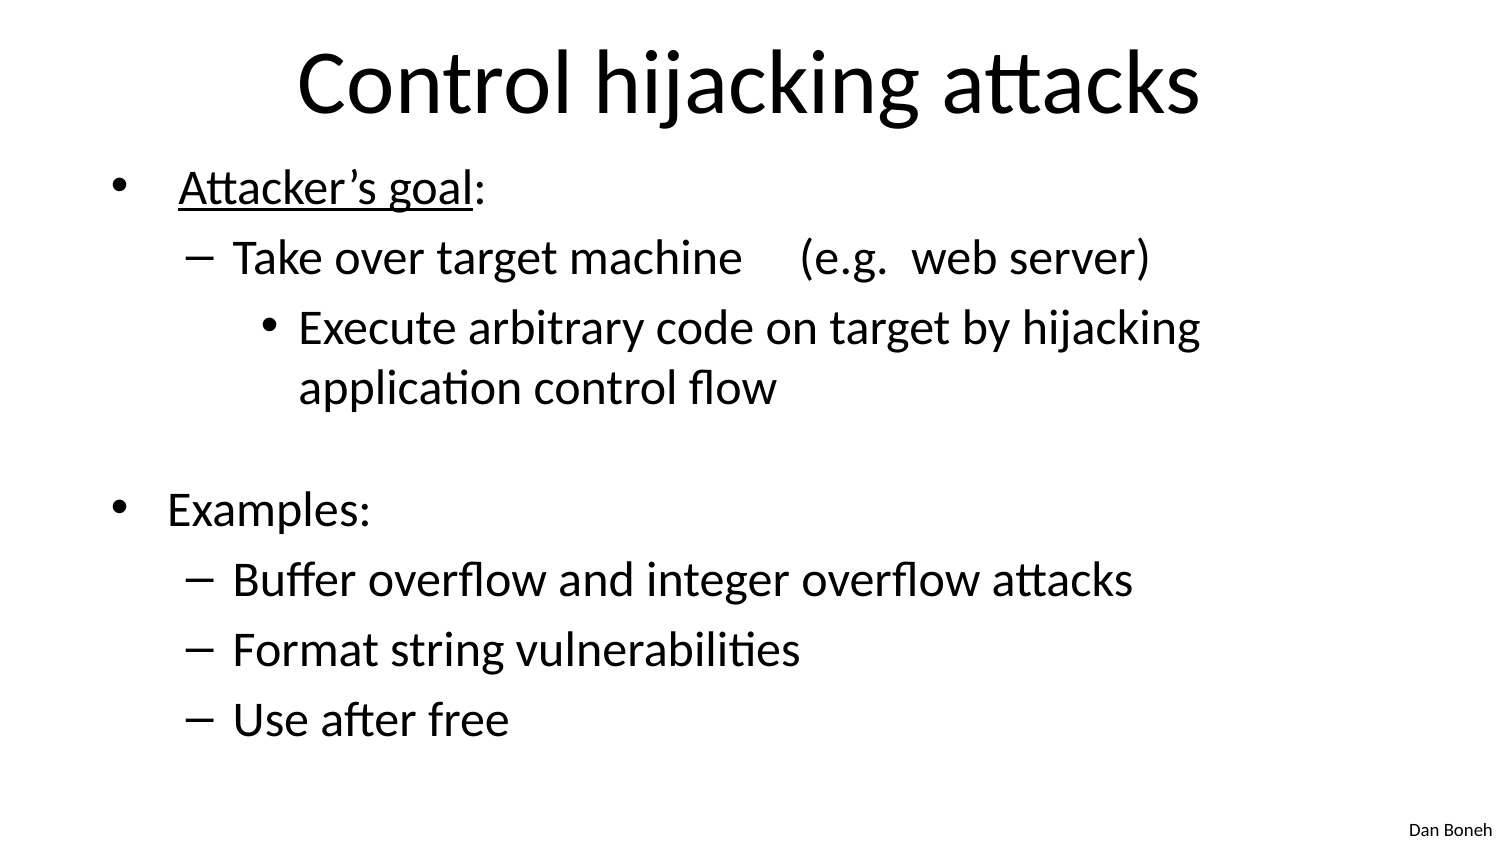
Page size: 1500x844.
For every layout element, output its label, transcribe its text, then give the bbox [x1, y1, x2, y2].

title Control hijacking attacks [75, 6, 1425, 147]
list Attacker’s goal: Take over target machine (e.g. web server) Execute arbitrary code on target by hijacking application control flow Examples: Buffer overflow and integer overflow attacks Format string vulnerabilities Use after free [95, 146, 1438, 794]
